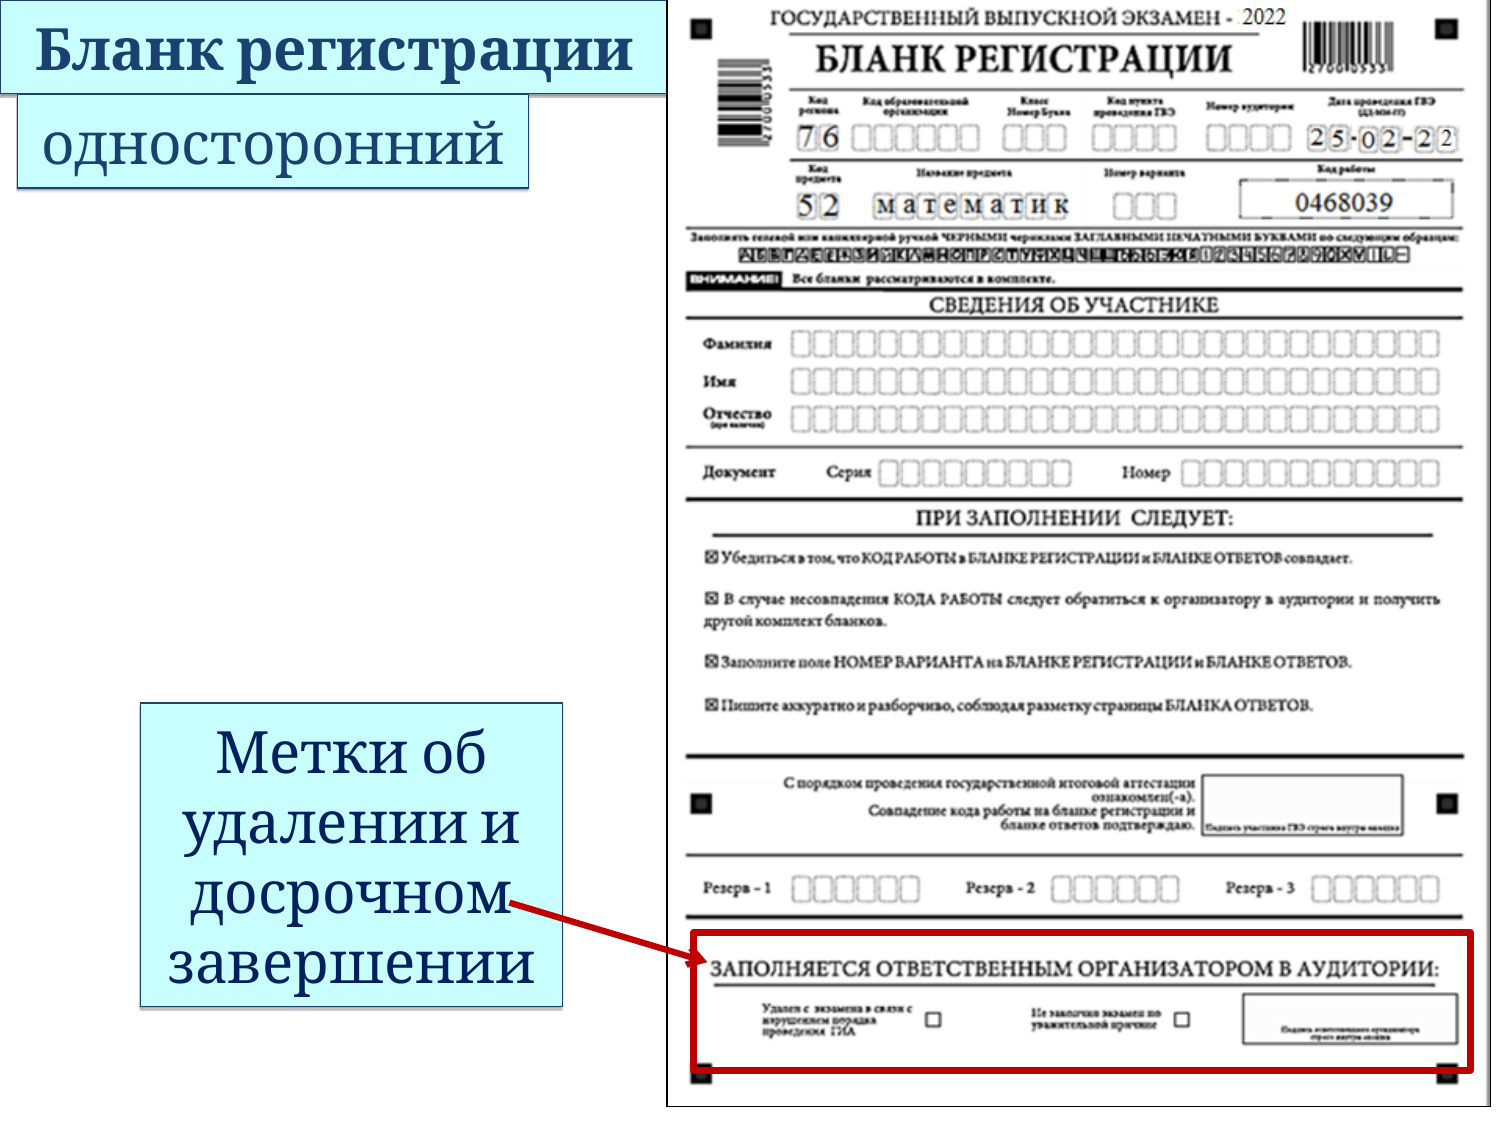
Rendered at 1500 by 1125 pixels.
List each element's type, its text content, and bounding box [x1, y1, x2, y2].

text_box односторонний [17, 94, 529, 189]
text_box Метки об удалении и досрочном завершении [140, 703, 563, 1007]
text_box [81, 97, 662, 214]
text_box Бланк регистрации [0, 0, 664, 94]
picture [667, 0, 1491, 1107]
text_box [509, 902, 708, 963]
